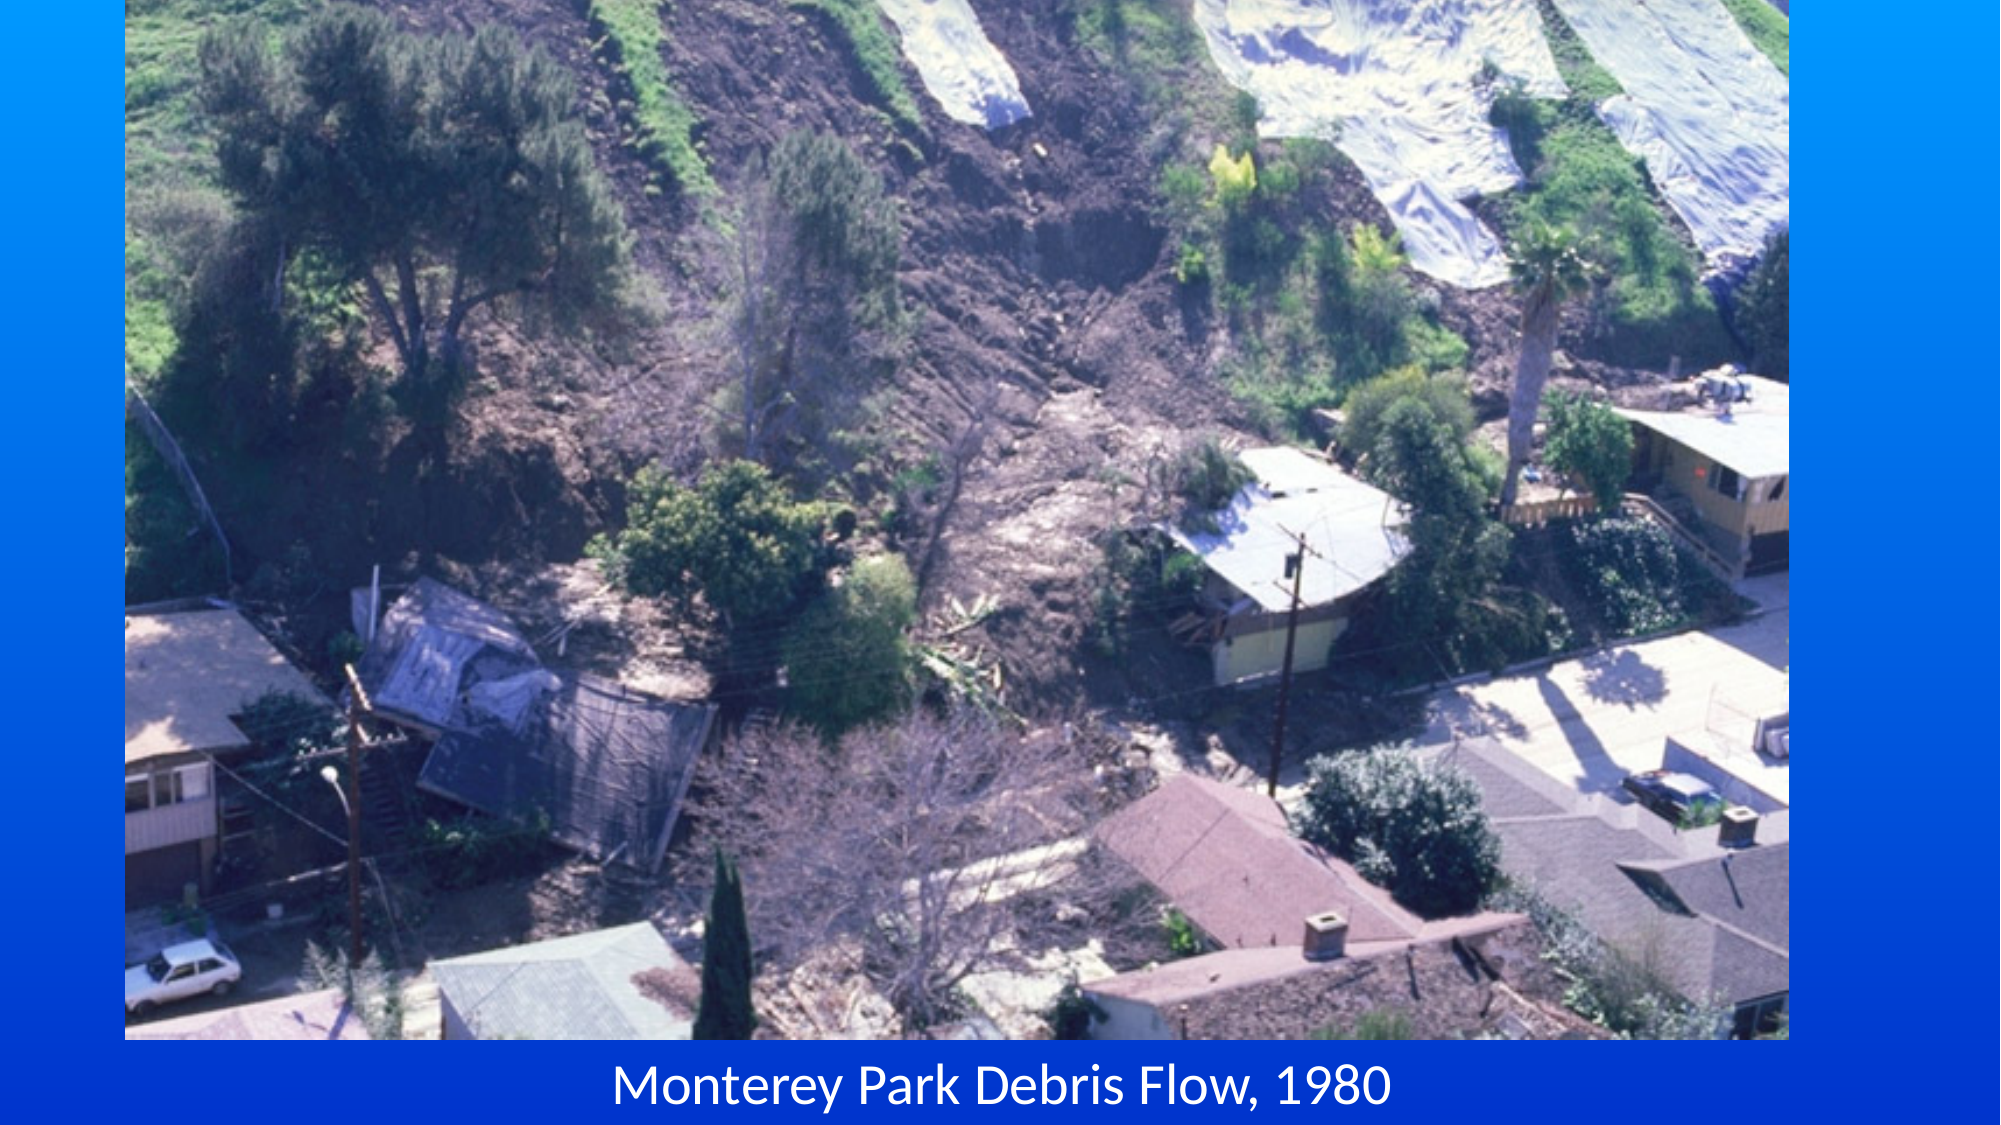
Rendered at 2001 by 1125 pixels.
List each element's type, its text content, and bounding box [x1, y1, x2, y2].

picture [124, 0, 1789, 1040]
text_box Monterey Park Debris Flow, 1980 [251, 1040, 1752, 1124]
